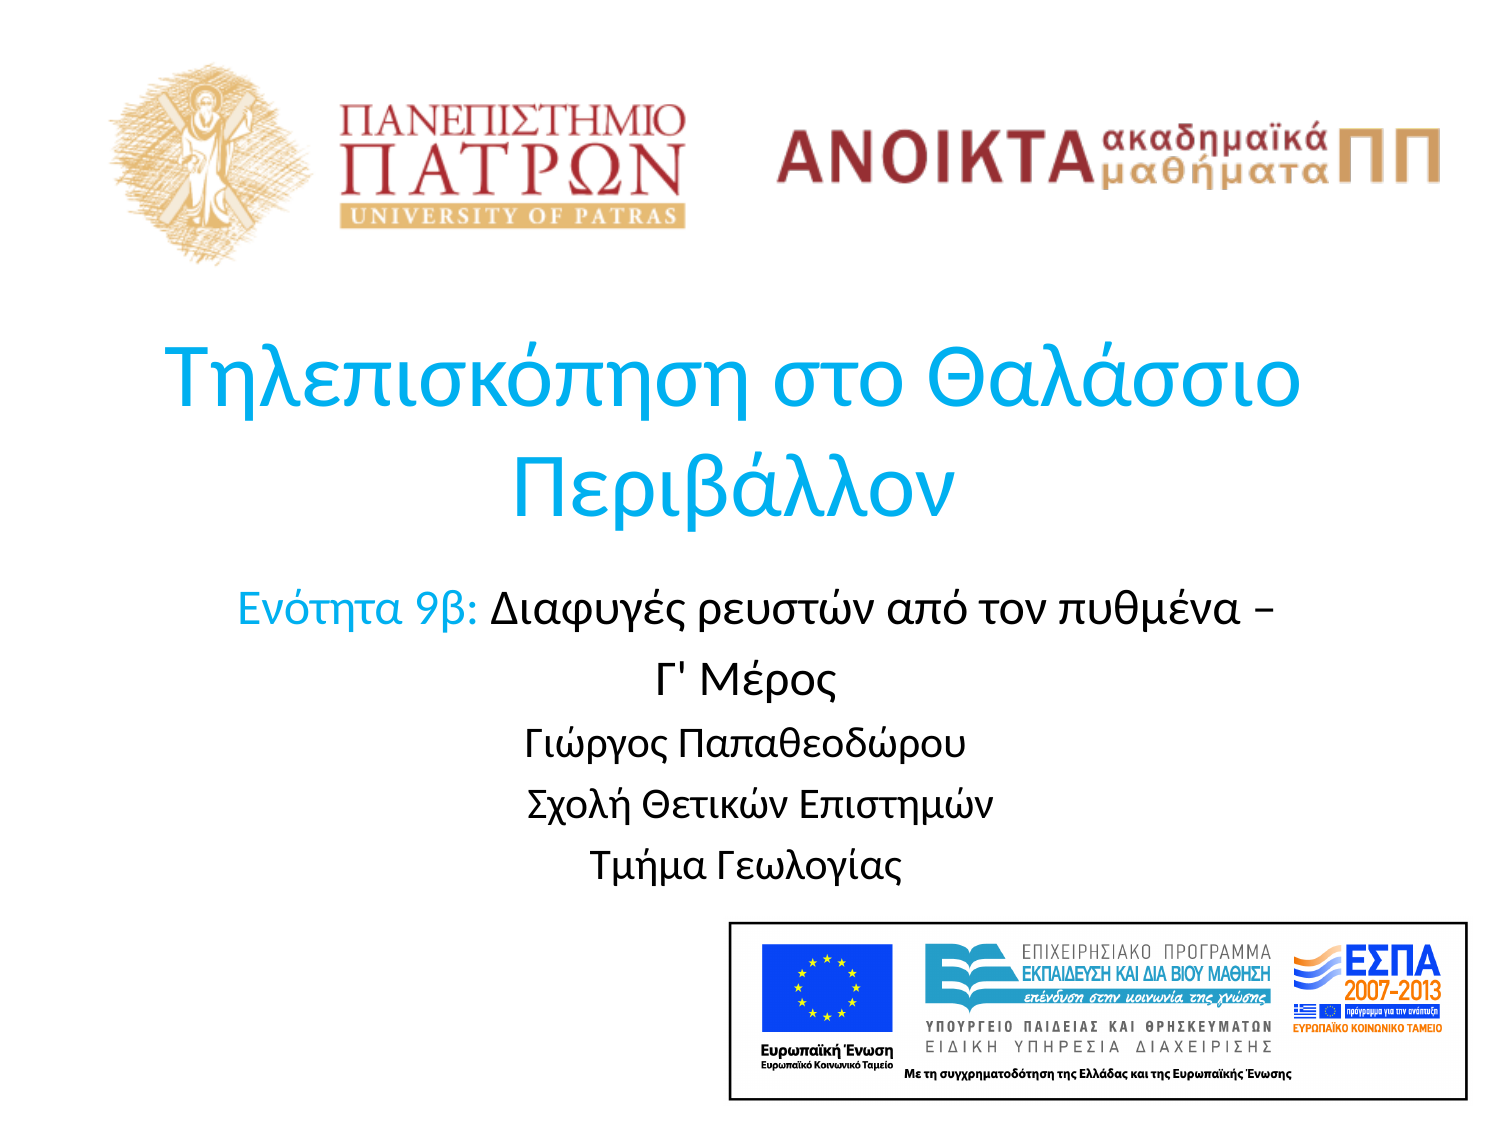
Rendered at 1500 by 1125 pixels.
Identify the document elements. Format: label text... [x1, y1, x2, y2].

picture [738, 82, 1480, 237]
text_box Τηλεπισκόπηση στο Θαλάσσιο Περιβάλλον [96, 304, 1372, 546]
text_box Ενότητα 9β: Διαφυγές ρευστών από τον πυθμένα – Γ' Μέρος Γιώργος Παπαθεοδώρου Σχολή Θετικών Επιστημών Τμήμα Γεωλογίας [122, 567, 1370, 970]
picture [96, 45, 704, 274]
picture [722, 916, 1473, 1107]
